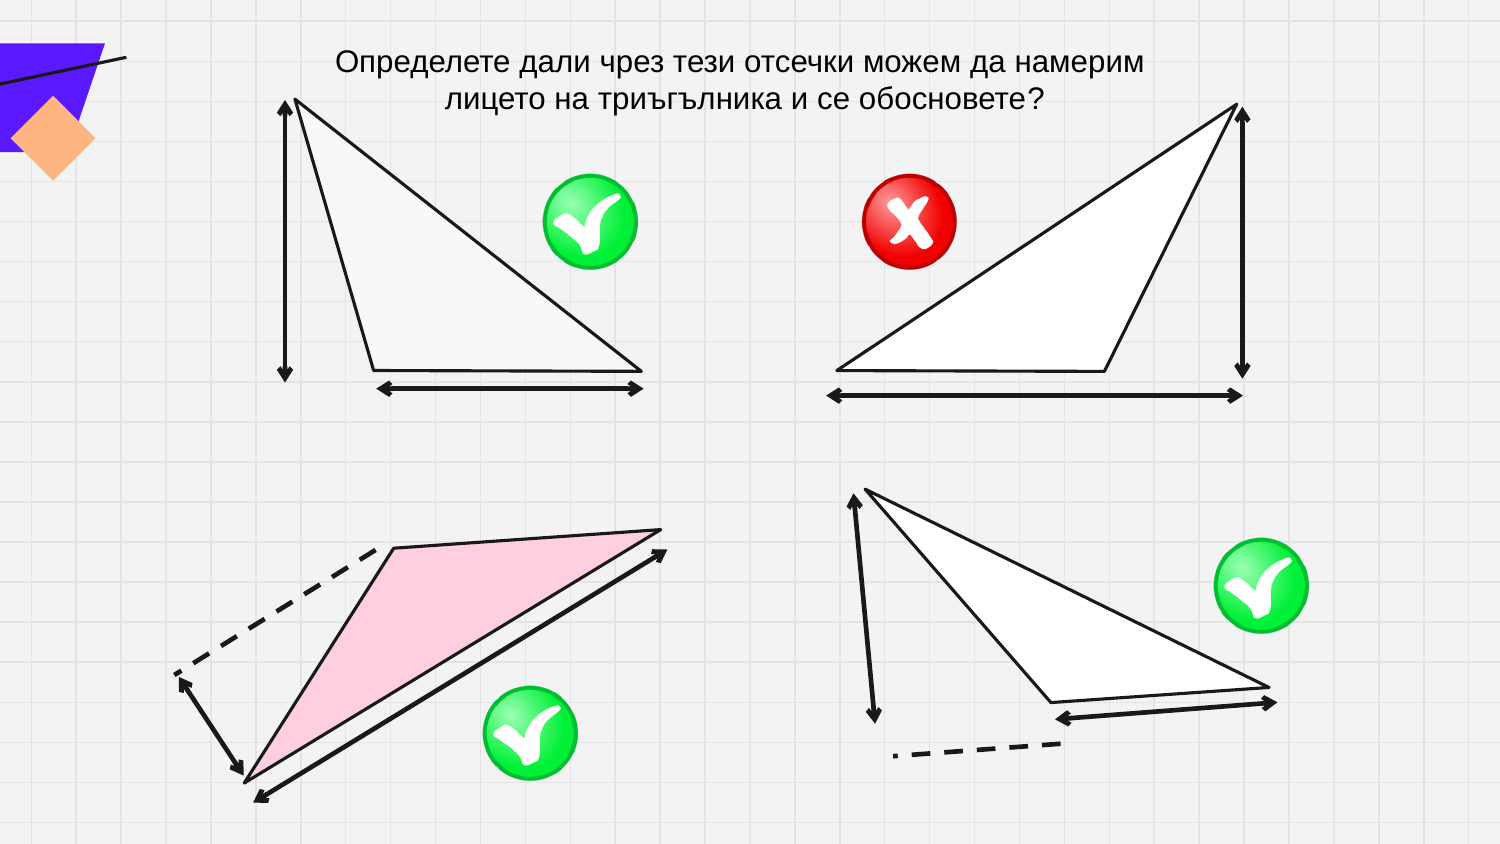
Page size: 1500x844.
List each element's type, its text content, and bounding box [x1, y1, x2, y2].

picture [1208, 532, 1315, 639]
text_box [892, 743, 1061, 757]
text_box [392, 527, 663, 547]
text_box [1054, 701, 1278, 720]
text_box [178, 684, 244, 776]
text_box [292, 97, 644, 374]
text_box [863, 487, 1272, 705]
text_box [252, 549, 668, 803]
picture [537, 168, 644, 275]
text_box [853, 492, 876, 724]
text_box [834, 102, 1239, 374]
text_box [174, 549, 376, 676]
text_box Определете дали чрез тези отсечки можем да намерим лицето на триъгълника и се обосновете? [320, 33, 1170, 124]
picture [477, 680, 583, 787]
picture [856, 168, 963, 275]
